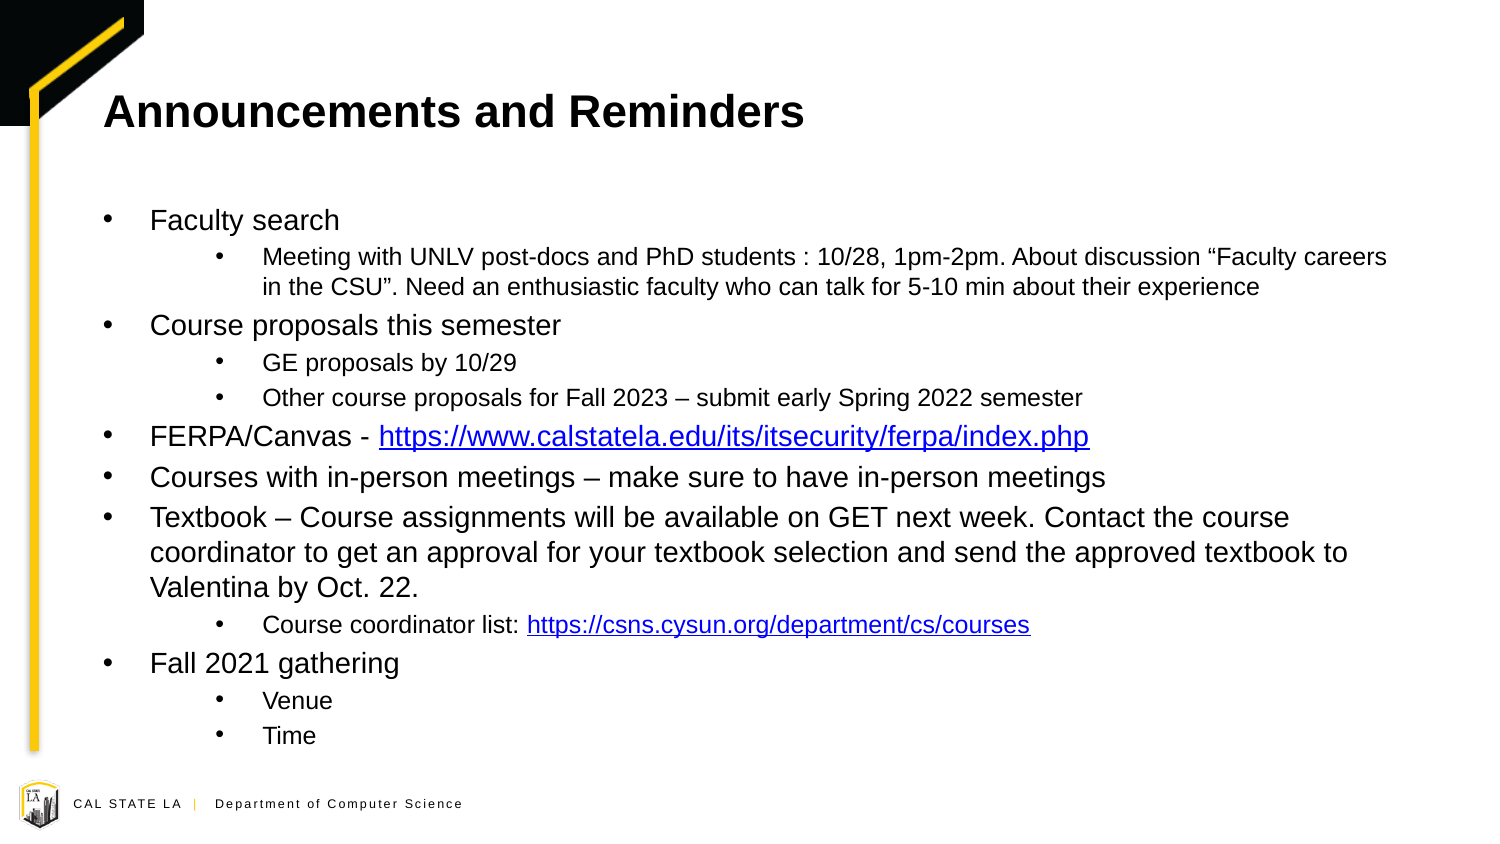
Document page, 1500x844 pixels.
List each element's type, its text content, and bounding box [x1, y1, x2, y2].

picture [13, 774, 66, 831]
title Announcements and Reminders [87, 38, 1424, 180]
list Faculty search Meeting with UNLV post-docs and PhD students : 10/28, 1pm-2pm. About discussion “Faculty careers in the CSU”. Need an enthusiastic faculty who can talk for 5-10 min about their experience Course proposals this semester GE proposals by 10/29 Other course proposals for Fall 2023 – submit early Spring 2022 semester FERPA/Canvas - https://www.calstatela.edu/its/itsecurity/ferpa/index.php Courses with in-person meetings – make sure to have in-person meetings Textbook – Course assignments will be available on GET next week. Contact the course coordinator to get an approval for your textbook selection and send the approved textbook to Valentina by Oct. 22. Course coordinator list: https://csns.cysun.org/department/cs/courses Fall 2021 gathering Venue Time [87, 193, 1424, 751]
picture [0, 0, 144, 126]
